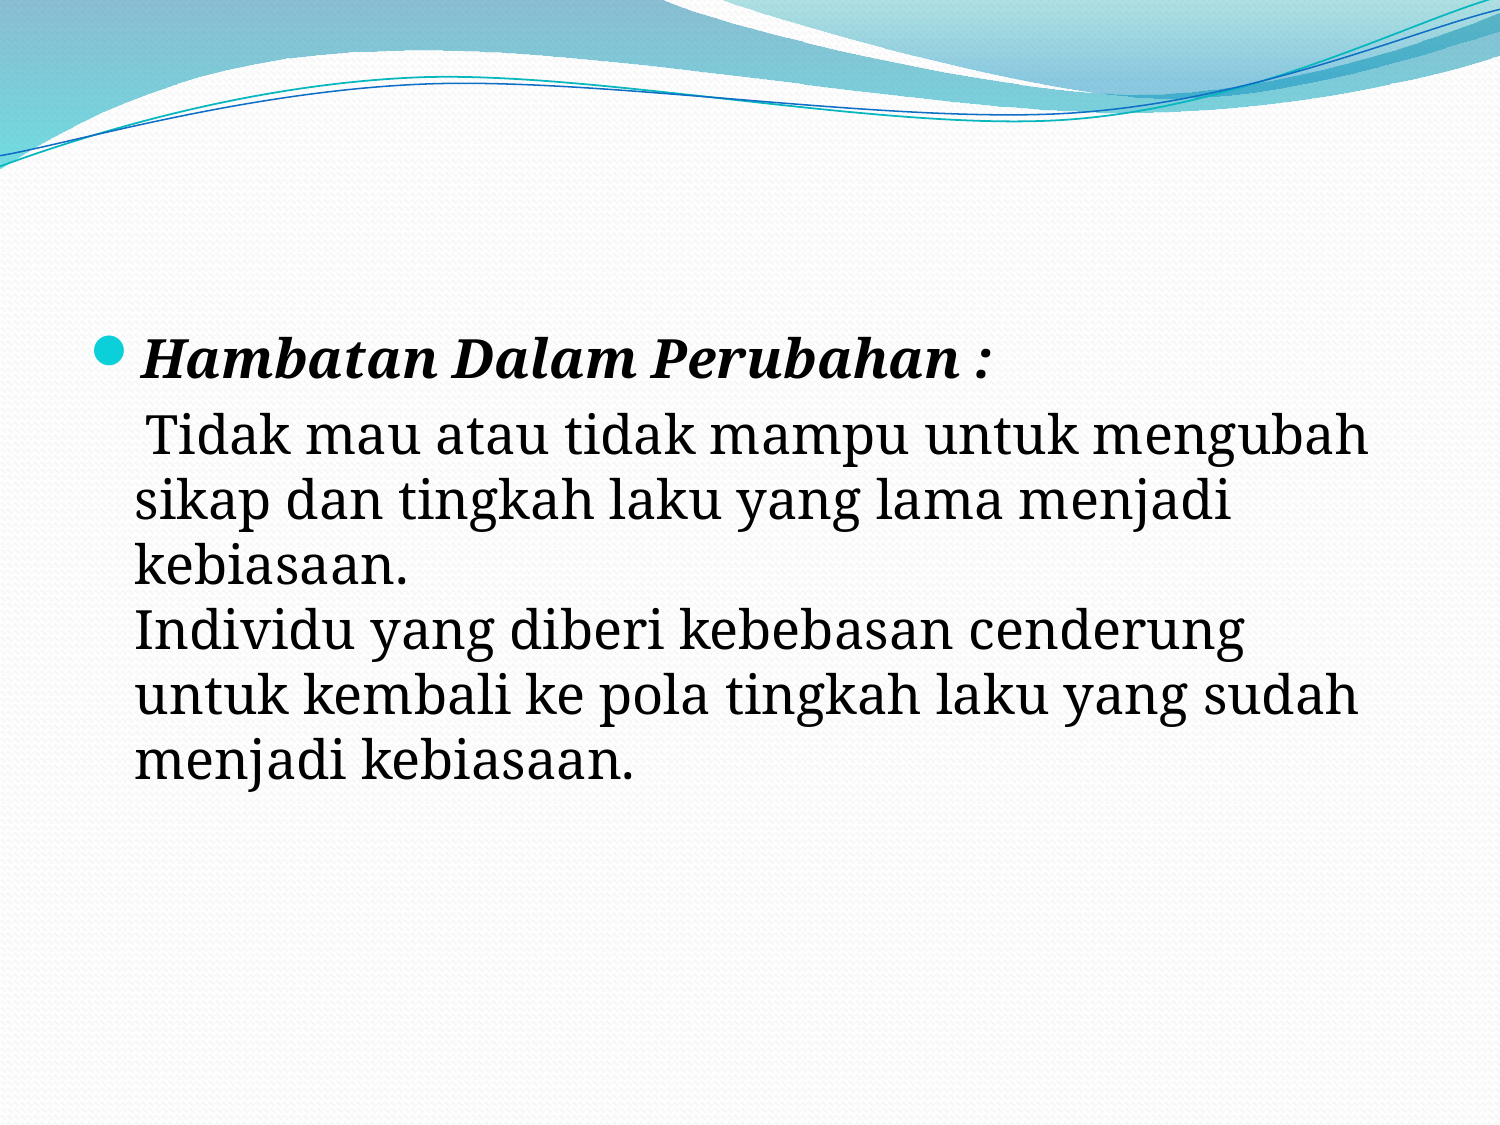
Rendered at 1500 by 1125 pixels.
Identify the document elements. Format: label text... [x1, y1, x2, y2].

list Hambatan Dalam Perubahan : Tidak mau atau tidak mampu untuk mengubah sikap dan tingkah laku yang lama menjadi kebiasaan. Individu yang diberi kebebasan cenderung untuk kembali ke pola tingkah laku yang sudah menjadi kebiasaan. [75, 317, 1425, 1038]
